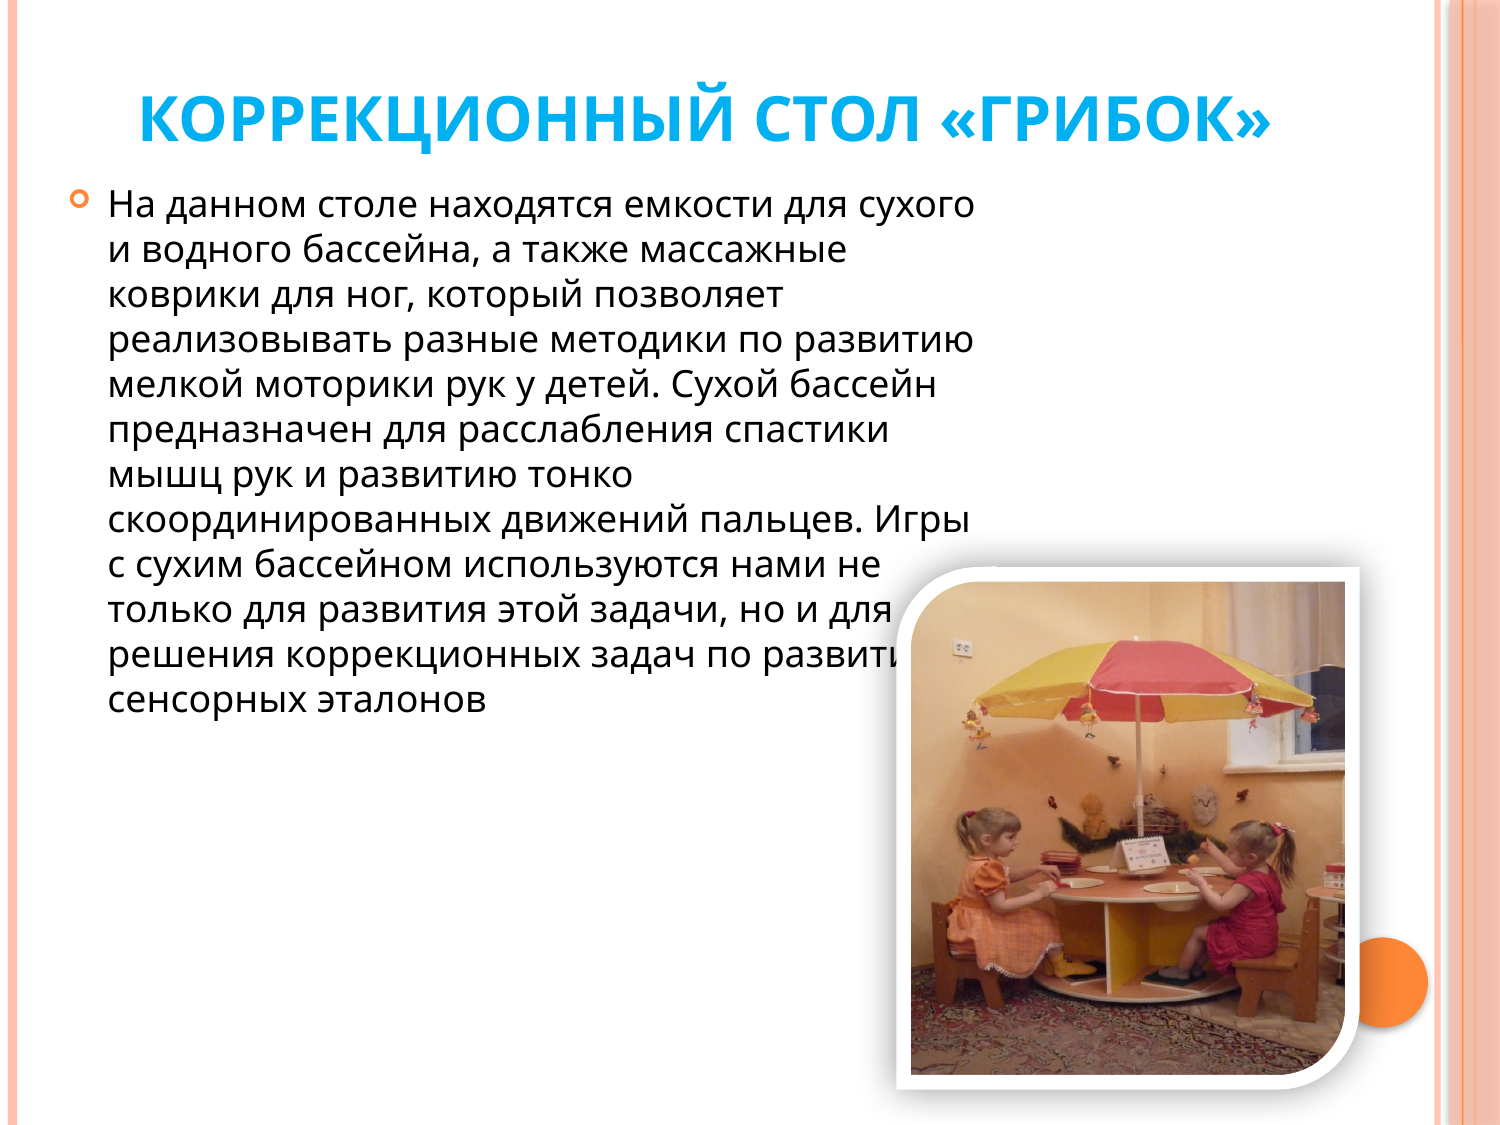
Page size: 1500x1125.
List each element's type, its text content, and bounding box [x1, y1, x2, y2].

picture [903, 573, 1353, 1083]
title Коррекционный стол «Грибок» [112, 45, 1300, 161]
list На данном столе находятся емкости для сухого и водного бассейна, а также массажные коврики для ног, который позволяет реализовывать разные методики по развитию мелкой моторики рук у детей. Сухой бассейн предназначен для расслабления спастики мышц рук и развитию тонко скоординированных движений пальцев. Игры с сухим бассейном используются нами не только для развития этой задачи, но и для решения коррекционных задач по развитию сенсорных эталонов [53, 172, 999, 728]
